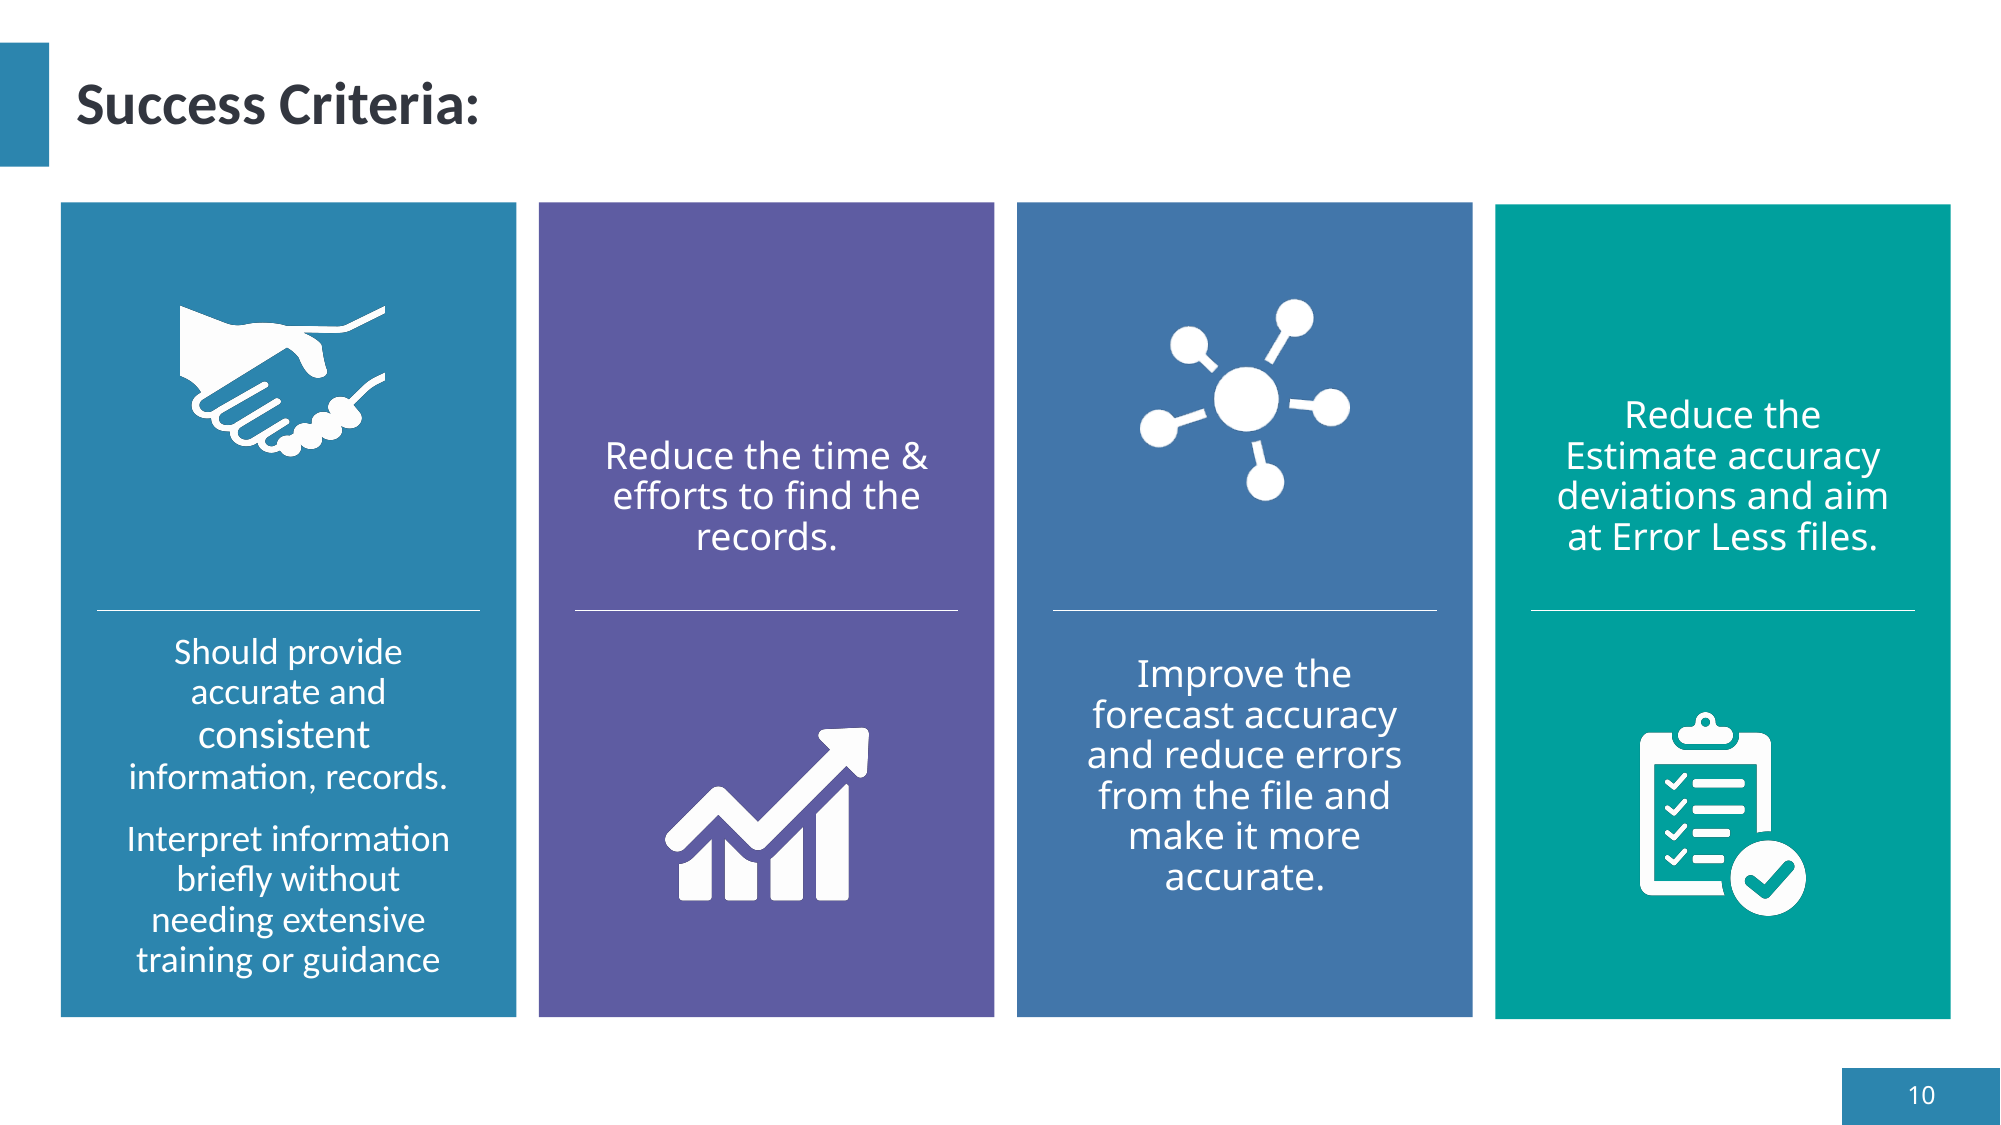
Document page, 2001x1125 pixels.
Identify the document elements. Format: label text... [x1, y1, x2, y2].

picture [143, 285, 421, 478]
slide_number 10 [1889, 1079, 1951, 1114]
title Success Criteria: [60, 42, 1951, 168]
list Reduce the Estimate accuracy deviations and aim at Error Less files. [1531, 261, 1915, 566]
picture [1106, 285, 1384, 515]
picture [1584, 699, 1862, 929]
list Improve the forecast accuracy and reduce errors from the file and make it more accurate. [1053, 647, 1437, 953]
list Reduce the time & efforts to find the records. [575, 261, 959, 566]
list Should provide accurate and consistent information, records. Interpret information briefly without needing extensive training or guidance [96, 624, 481, 1039]
picture [628, 699, 906, 929]
